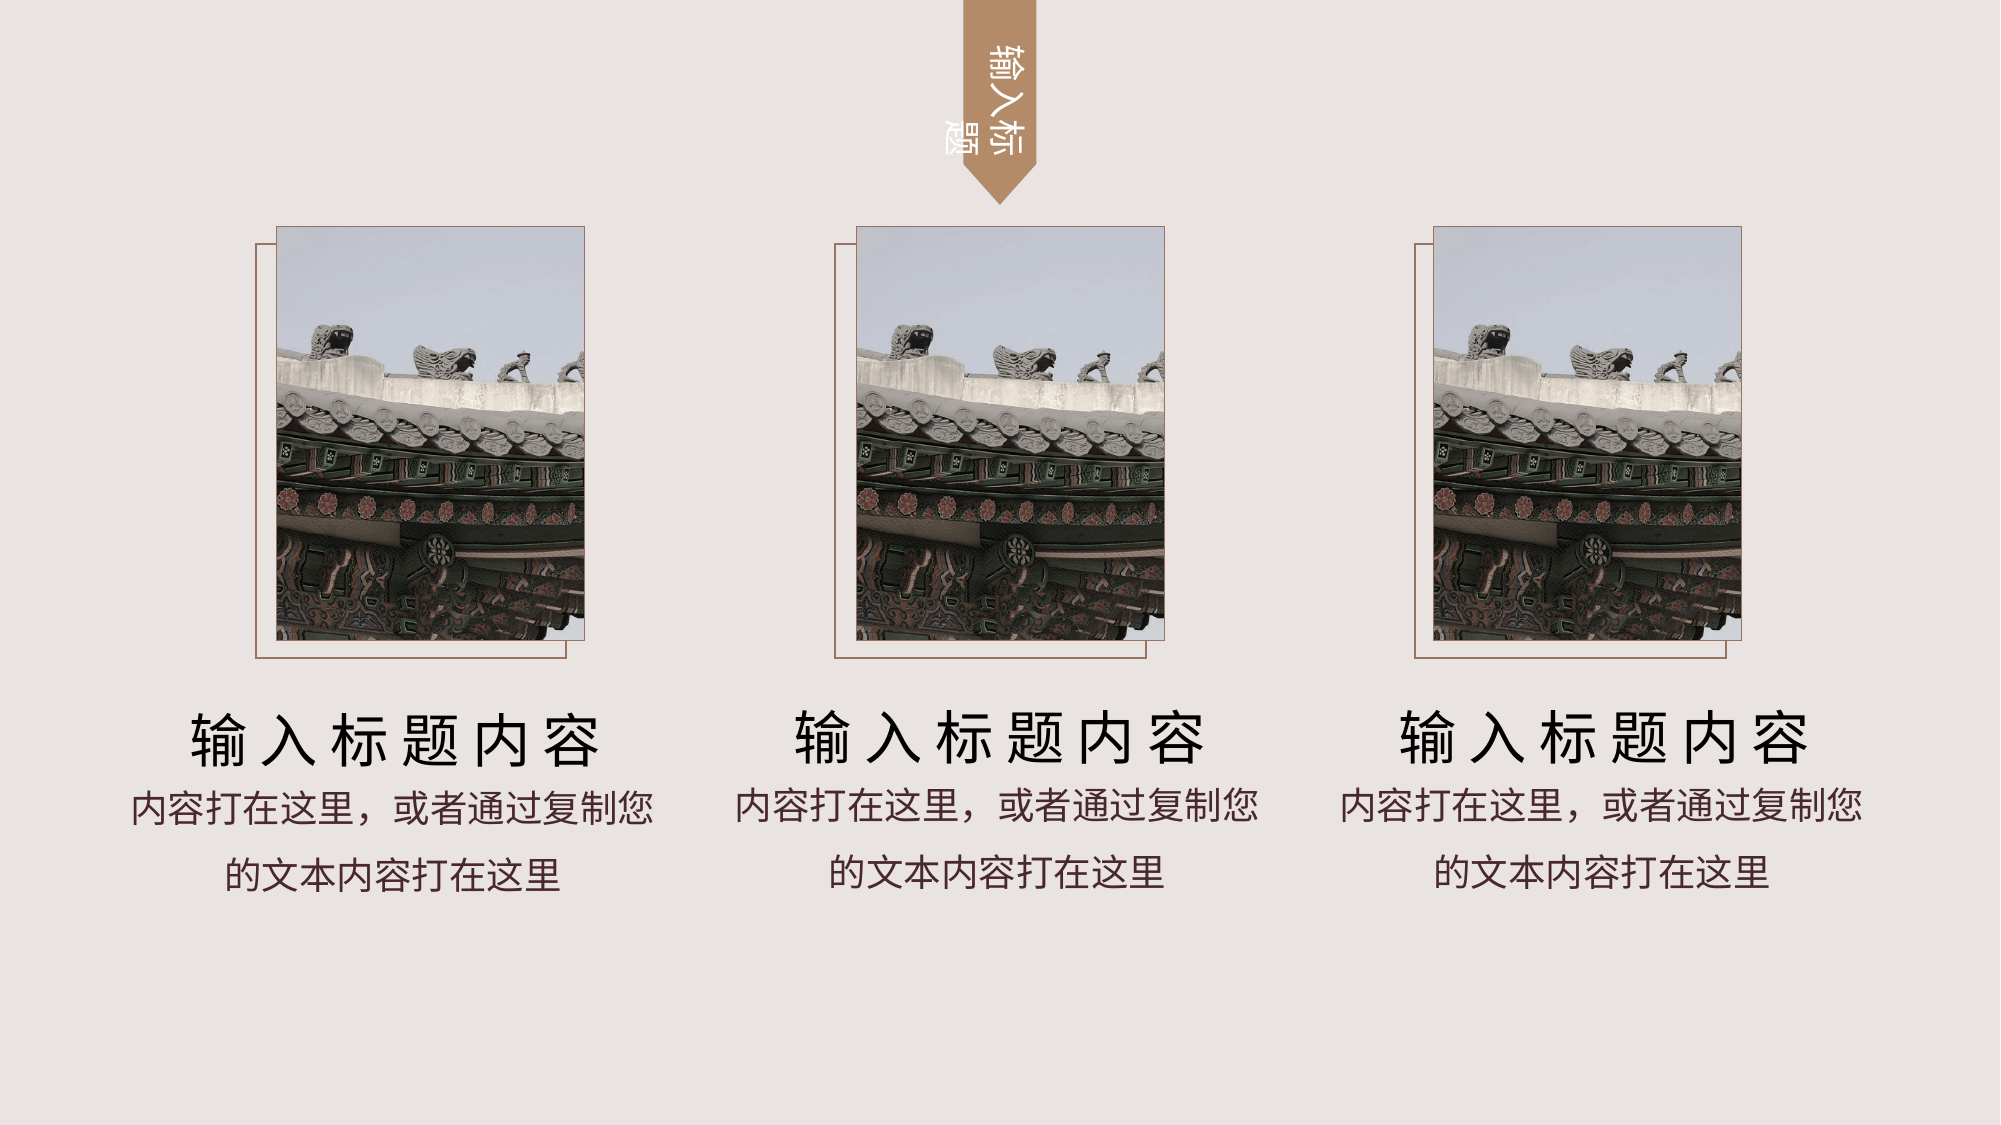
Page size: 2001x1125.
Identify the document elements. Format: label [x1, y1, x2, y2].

picture [1433, 226, 1742, 641]
text_box [41, 696, 750, 987]
text_box [1414, 243, 1727, 659]
text_box [963, 0, 1039, 205]
text_box [645, 693, 1250, 985]
picture [856, 226, 1165, 641]
text_box [255, 243, 567, 659]
text_box [1250, 693, 1959, 985]
text_box [834, 243, 1147, 659]
picture [276, 226, 585, 641]
